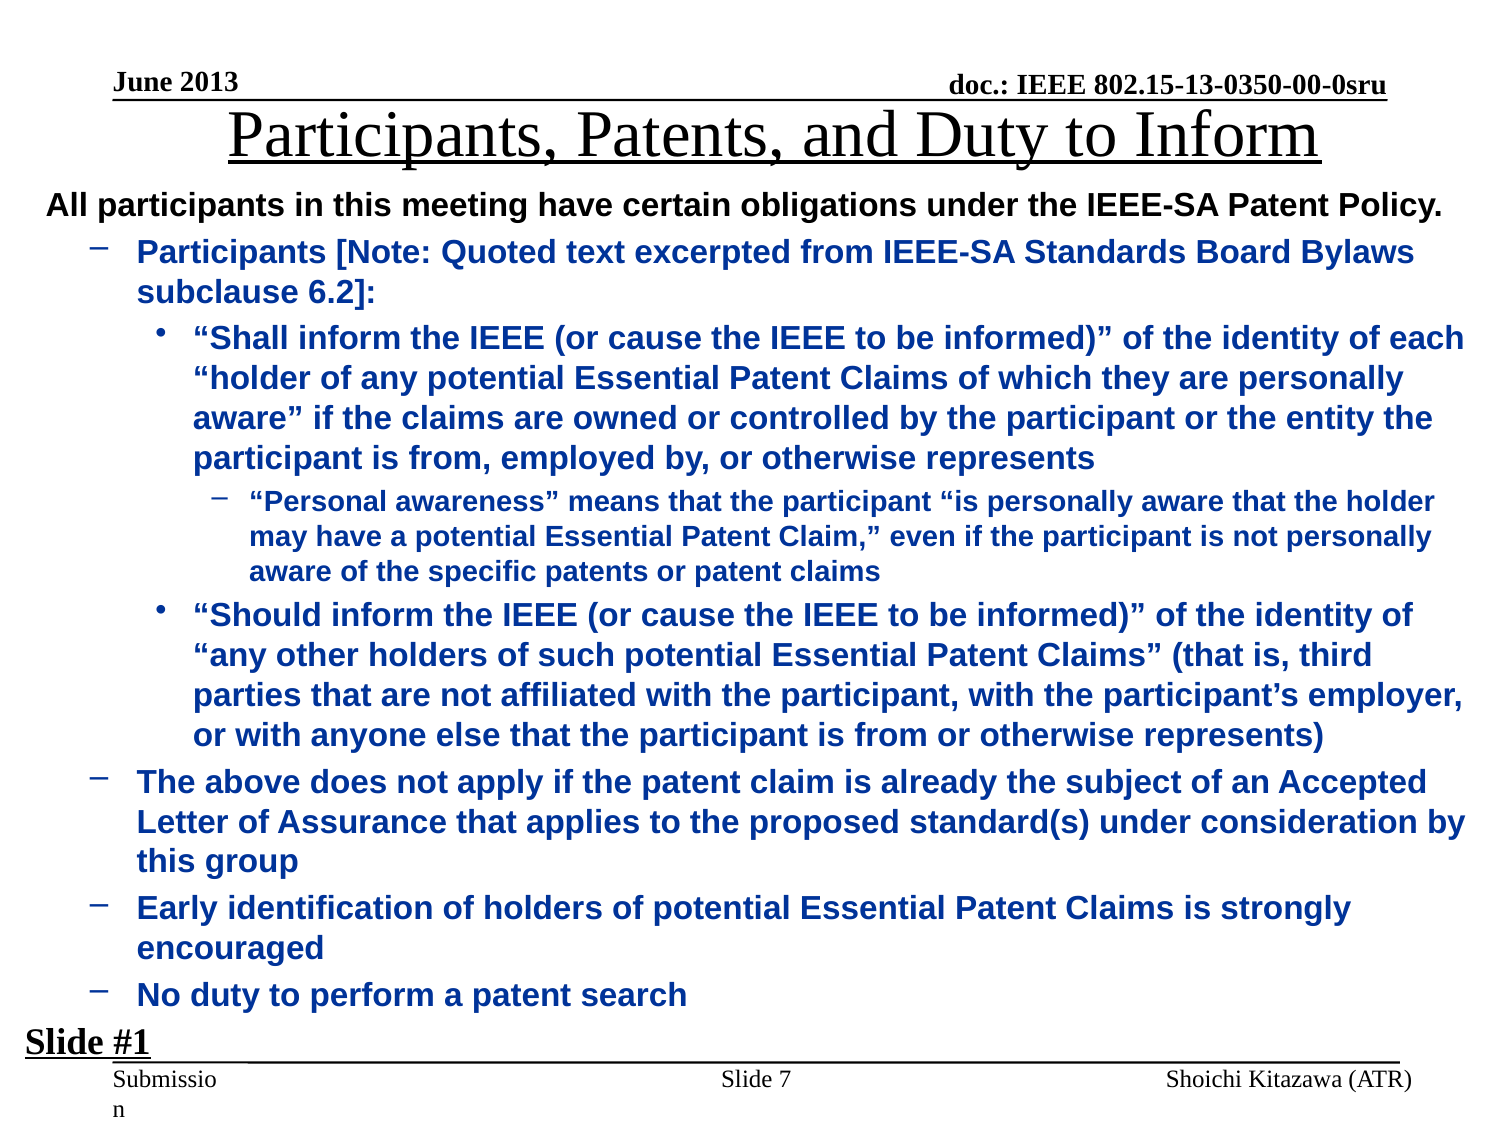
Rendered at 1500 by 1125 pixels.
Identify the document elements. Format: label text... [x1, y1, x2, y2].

text_box Participants, Patents, and Duty to Inform [50, 82, 1500, 175]
text_box Slide #1 [10, 1009, 167, 1070]
slide_number Slide 7 [712, 1062, 800, 1093]
footer Shoichi Kitazawa (ATR) [900, 1062, 1413, 1093]
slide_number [112, 62, 375, 82]
text_box All participants in this meeting have certain obligations under the IEEE-SA Patent Policy. Participants [Note: Quoted text excerpted from IEEE-SA Standards Board Bylaws subclause 6.2]: “Shall inform the IEEE (or cause the IEEE to be informed)” of the identity of each “holder of any potential Essential Patent Claims of which they are personally aware” if the claims are owned or controlled by the participant or the entity the participant is from, employed by, or otherwise represents “Personal awareness” means that the participant “is personally aware that the holder may have a potential Essential Patent Claim,” even if the participant is not personally aware of the specific patents or patent claims “Should inform the IEEE (or cause the IEEE to be informed)” of the identity of “any other holders of such potential Essential Patent Claims” (that is, third parties that are not affiliated with the participant, with the participant’s employer, or with anyone else that the participant is from or otherwise represents) The above does not apply if the patent claim is already the subject of an Accepted Letter of Assurance that applies to the proposed standard(s) under consideration by this group Early identification of holders of potential Essential Patent Claims is strongly encouraged No duty to perform a patent search [0, 175, 1500, 976]
